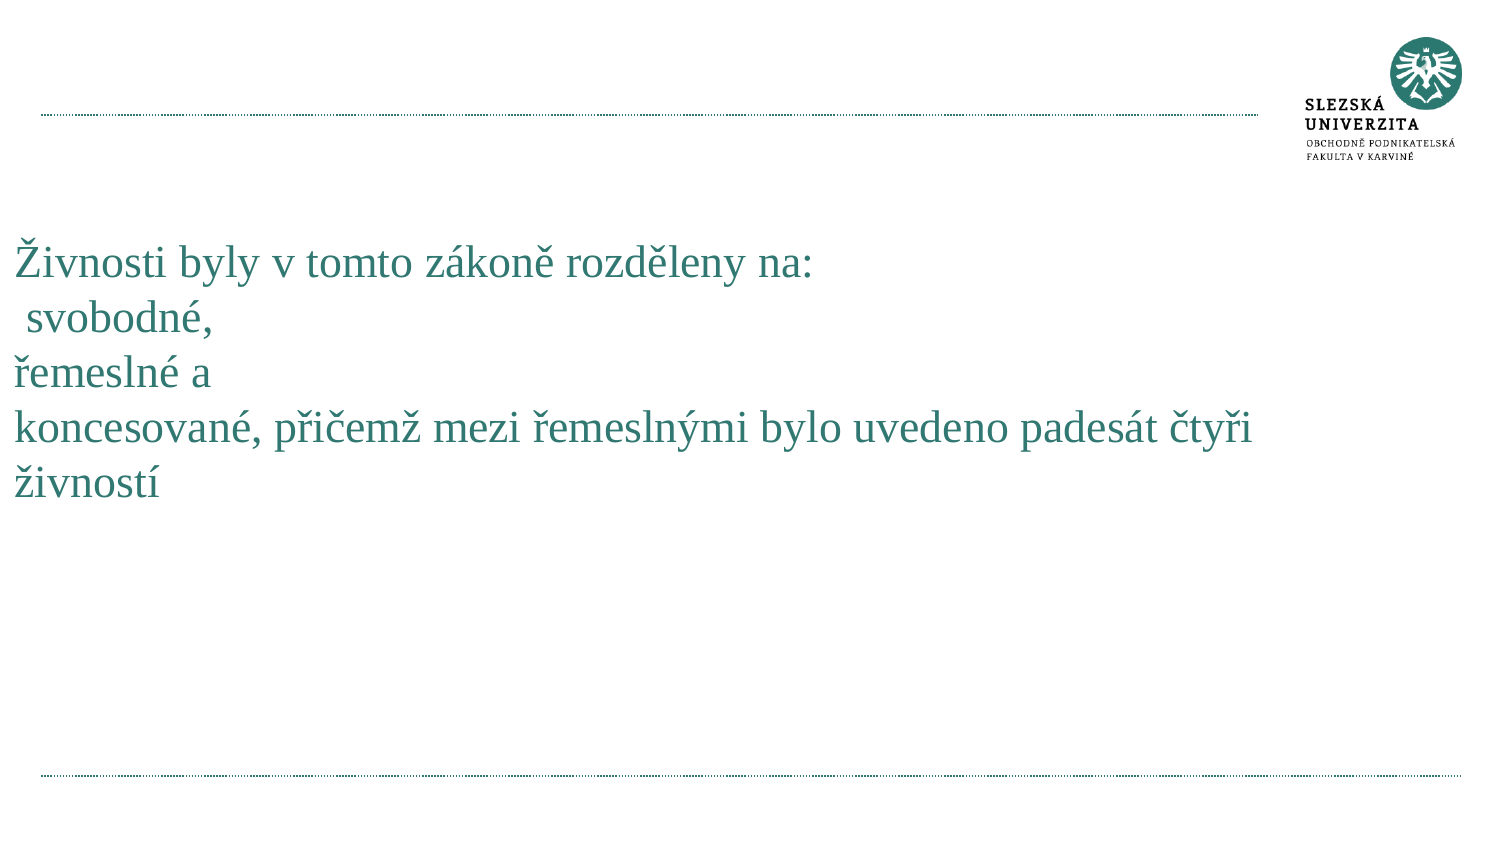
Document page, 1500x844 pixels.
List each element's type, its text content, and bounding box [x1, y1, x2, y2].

picture [1305, 37, 1462, 160]
list Živnosti byly v tomto zákoně rozděleny na: svobodné, řemeslné a koncesované, přičemž mezi řemeslnými bylo uvedeno padesát čtyři živností [0, 224, 1294, 760]
